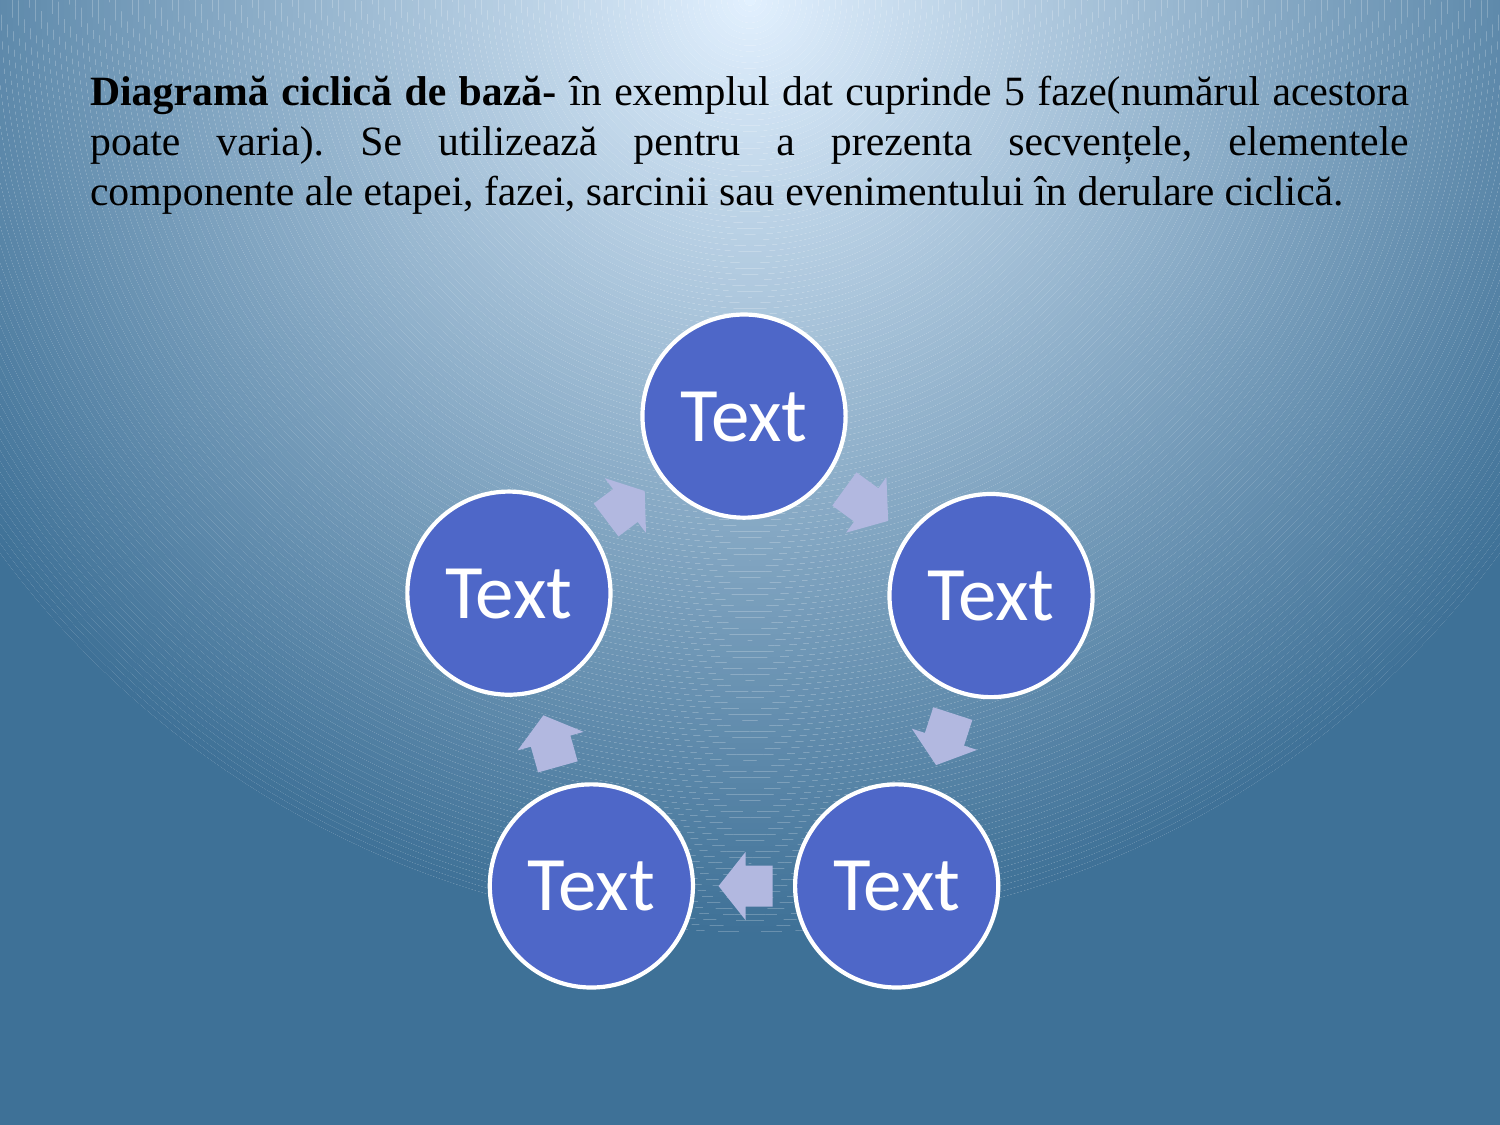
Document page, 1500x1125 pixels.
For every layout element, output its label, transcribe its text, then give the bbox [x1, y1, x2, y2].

title Diagramă ciclică de bază- în exemplul dat cuprinde 5 faze(numărul acestora poate varia). Se utilizează pentru a prezenta secvențele, elementele componente ale etapei, fazei, sarcinii sau evenimentului în derulare ciclică. [75, 45, 1425, 233]
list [52, 314, 1436, 988]
